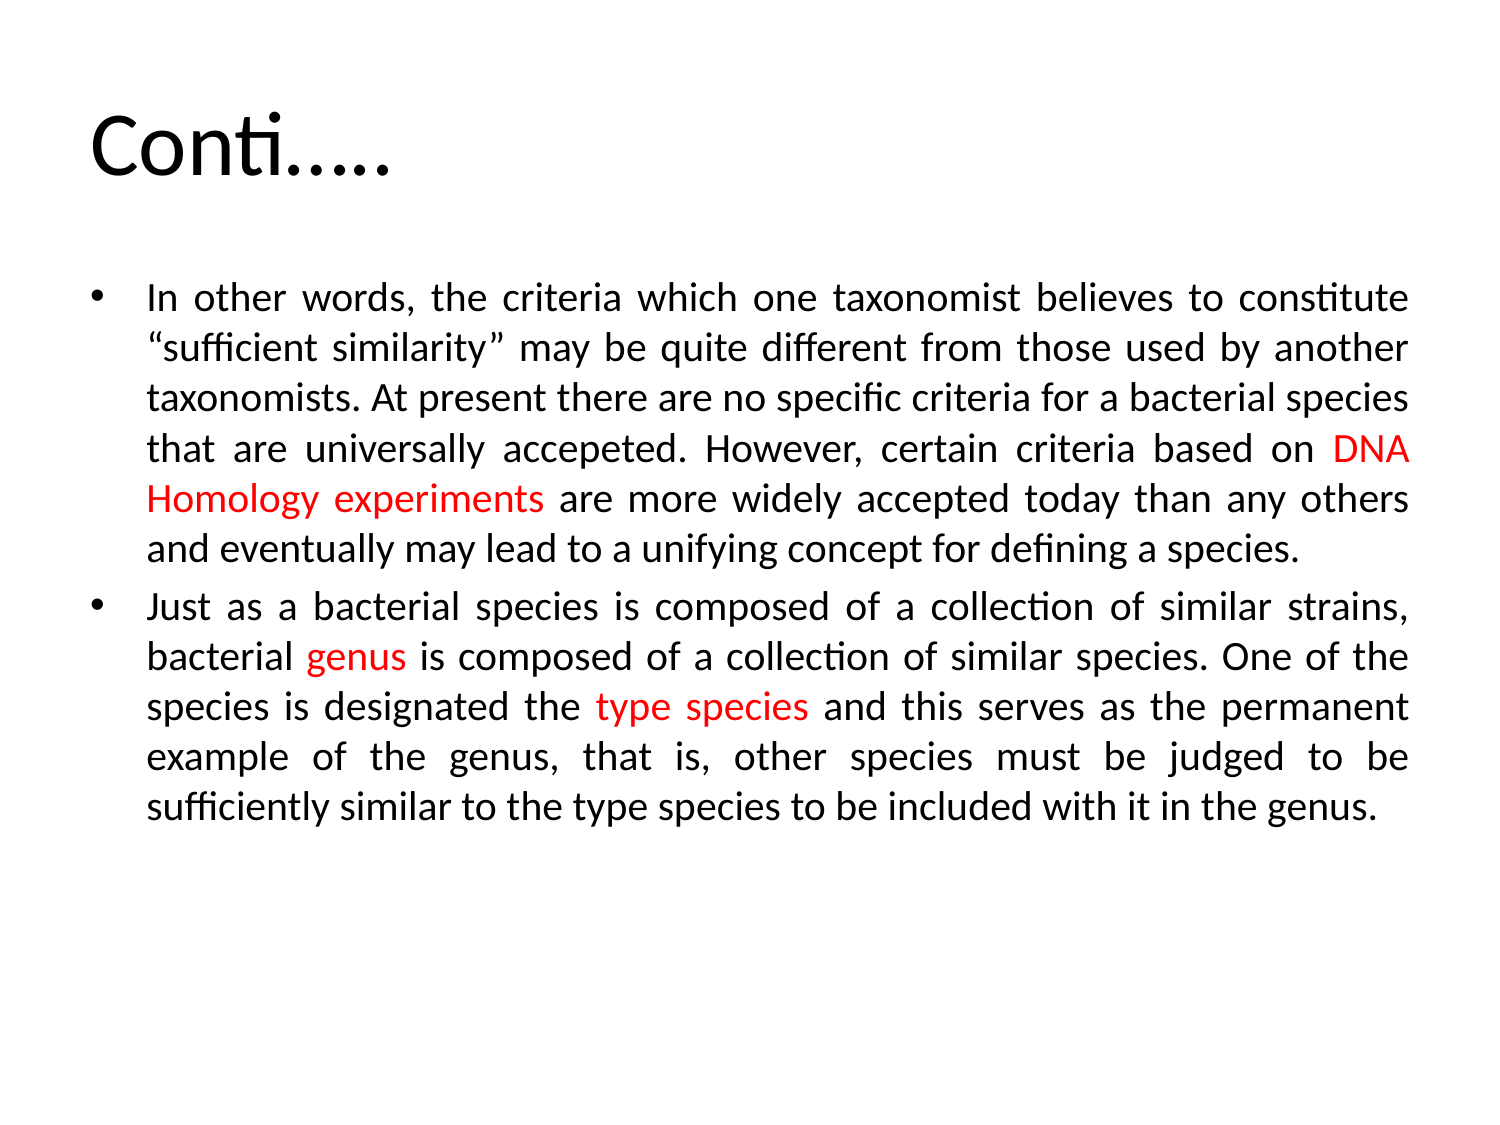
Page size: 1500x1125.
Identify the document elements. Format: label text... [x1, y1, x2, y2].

list In other words, the criteria which one taxonomist believes to constitute “sufficient similarity” may be quite different from those used by another taxonomists. At present there are no specific criteria for a bacterial species that are universally accepeted. However, certain criteria based on DNA Homology experiments are more widely accepted today than any others and eventually may lead to a unifying concept for defining a species. Just as a bacterial species is composed of a collection of similar strains, bacterial genus is composed of a collection of similar species. One of the species is designated the type species and this serves as the permanent example of the genus, that is, other species must be judged to be sufficiently similar to the type species to be included with it in the genus. [75, 262, 1425, 1005]
title Conti….. [75, 45, 1425, 233]
